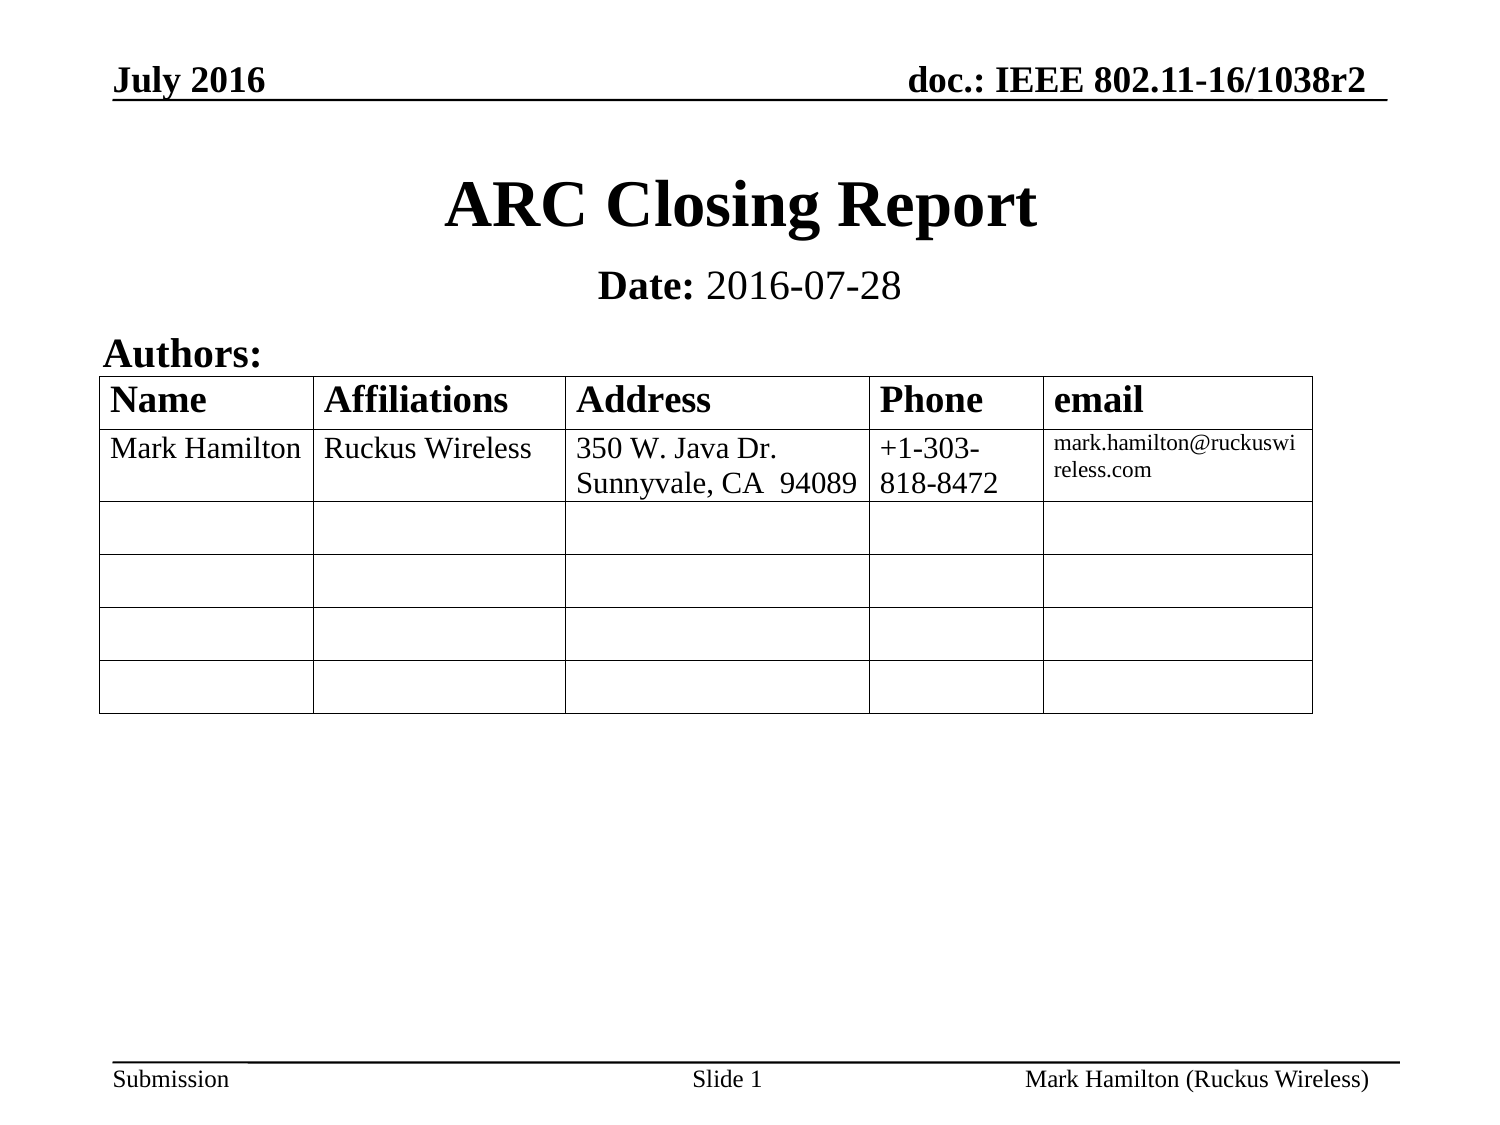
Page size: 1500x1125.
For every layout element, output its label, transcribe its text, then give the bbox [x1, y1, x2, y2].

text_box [85, 375, 1343, 813]
title ARC Closing Report [112, 112, 1388, 249]
text_box Authors: [87, 318, 325, 374]
list Date: 2016-07-28 [112, 249, 1388, 313]
